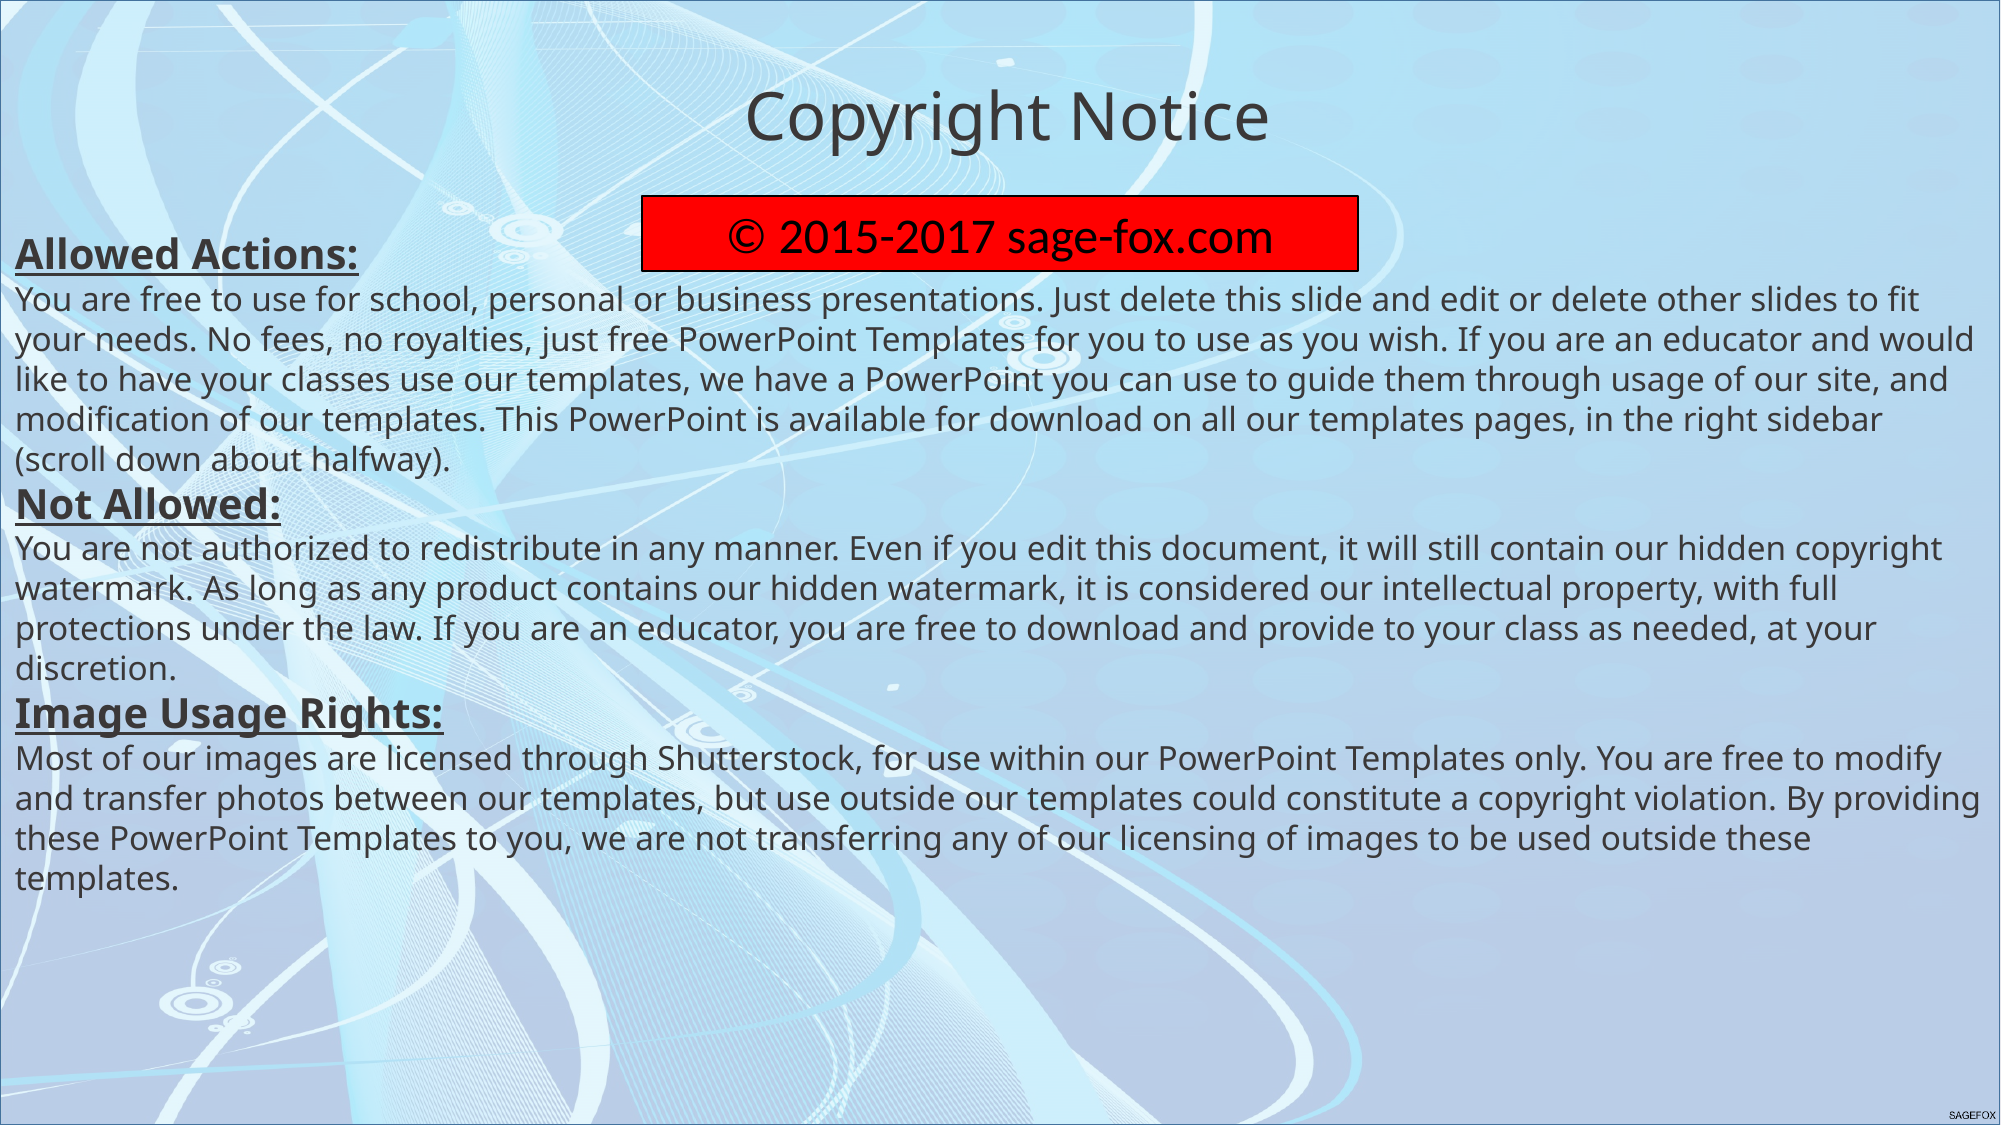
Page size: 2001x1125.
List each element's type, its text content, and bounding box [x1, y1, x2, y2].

text_box Allowed Actions: You are free to use for school, personal or business presentations. Just delete this slide and edit or delete other slides to fit your needs. No fees, no royalties, just free PowerPoint Templates for you to use as you wish. If you are an educator and would like to have your classes use our templates, we have a PowerPoint you can use to guide them through usage of our site, and modification of our templates. This PowerPoint is available for download on all our templates pages, in the right sidebar (scroll down about halfway). Not Allowed: You are not authorized to redistribute in any manner. Even if you edit this document, it will still contain our hidden copyright watermark. As long as any product contains our hidden watermark, it is considered our intellectual property, with full protections under the law. If you are an educator, you are free to download and provide to your class as needed, at your discretion. Image Usage Rights: Most of our images are licensed through Shutterstock, for use within our PowerPoint Templates only. You are free to modify and transfer photos between our templates, but use outside our templates could constitute a copyright violation. By providing these PowerPoint Templates to you, we are not transferring any of our licensing of images to be used outside these templates. [0, 0, 2000, 1125]
title Copyright Notice [493, 60, 1524, 178]
text_box © 2015-2017 sage-fox.com [641, 196, 1358, 272]
